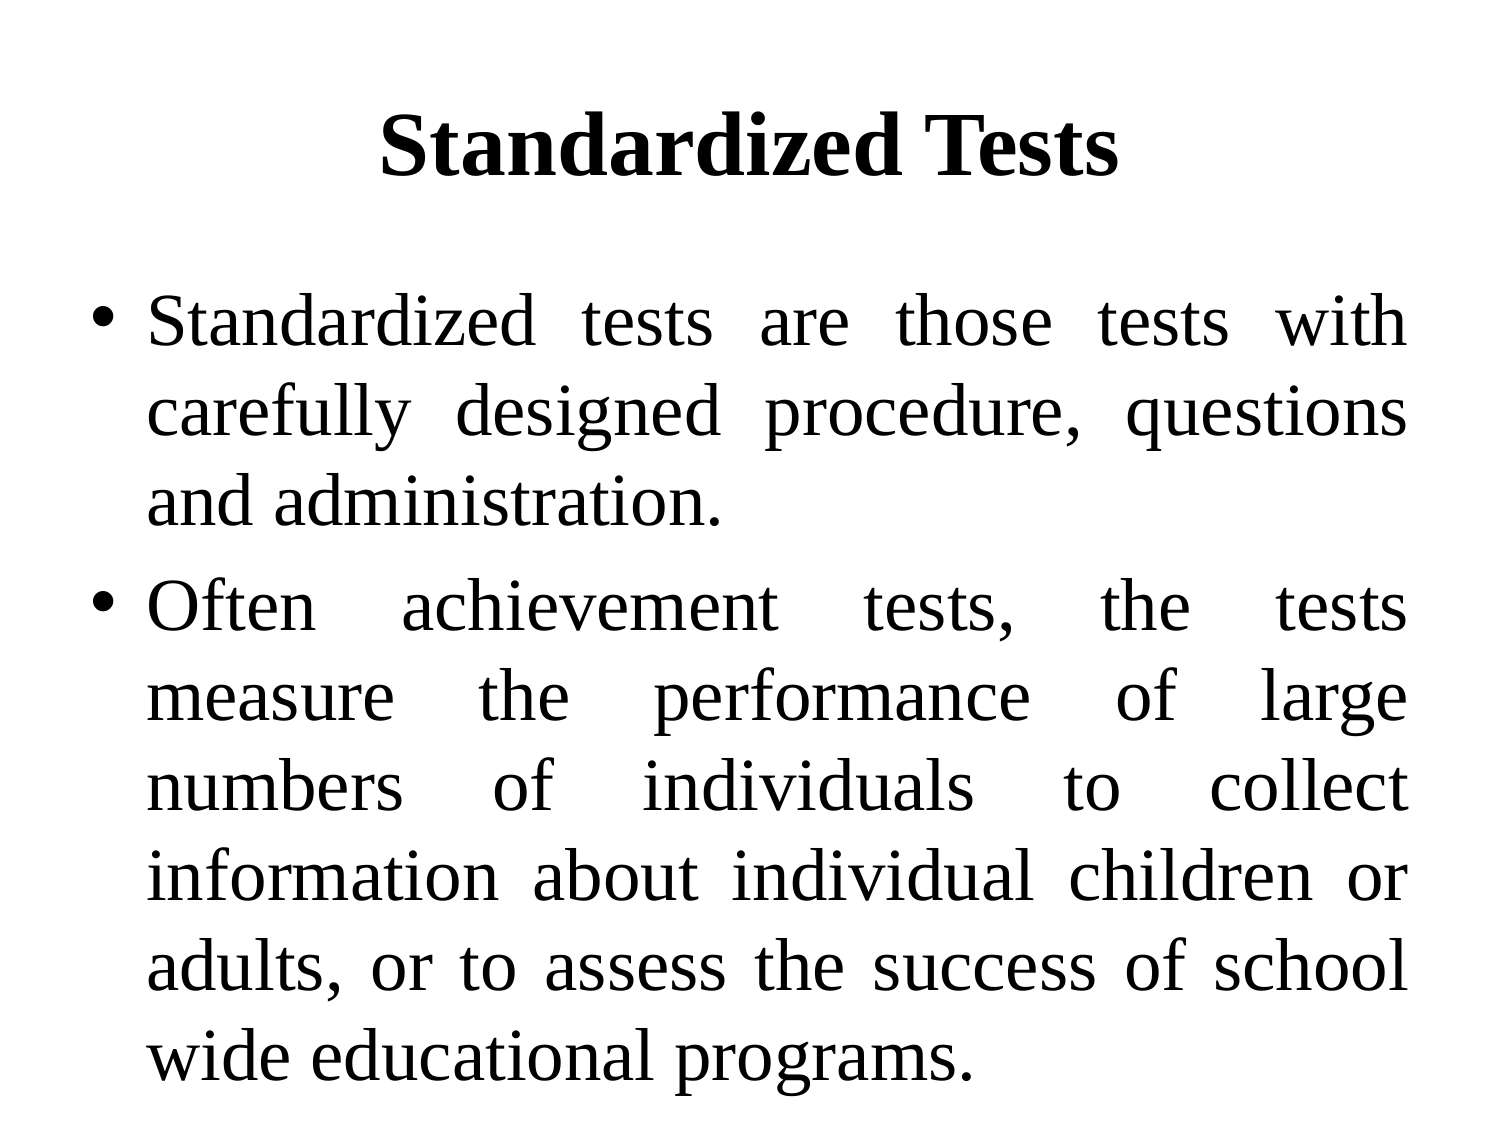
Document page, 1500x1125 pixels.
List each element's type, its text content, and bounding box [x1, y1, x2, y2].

title Standardized Tests [75, 45, 1425, 233]
list Standardized tests are those tests with carefully designed procedure, questions and administration. Often achievement tests, the tests measure the performance of large numbers of individuals to collect information about individual children or adults, or to assess the success of school wide educational programs. [75, 262, 1425, 1005]
